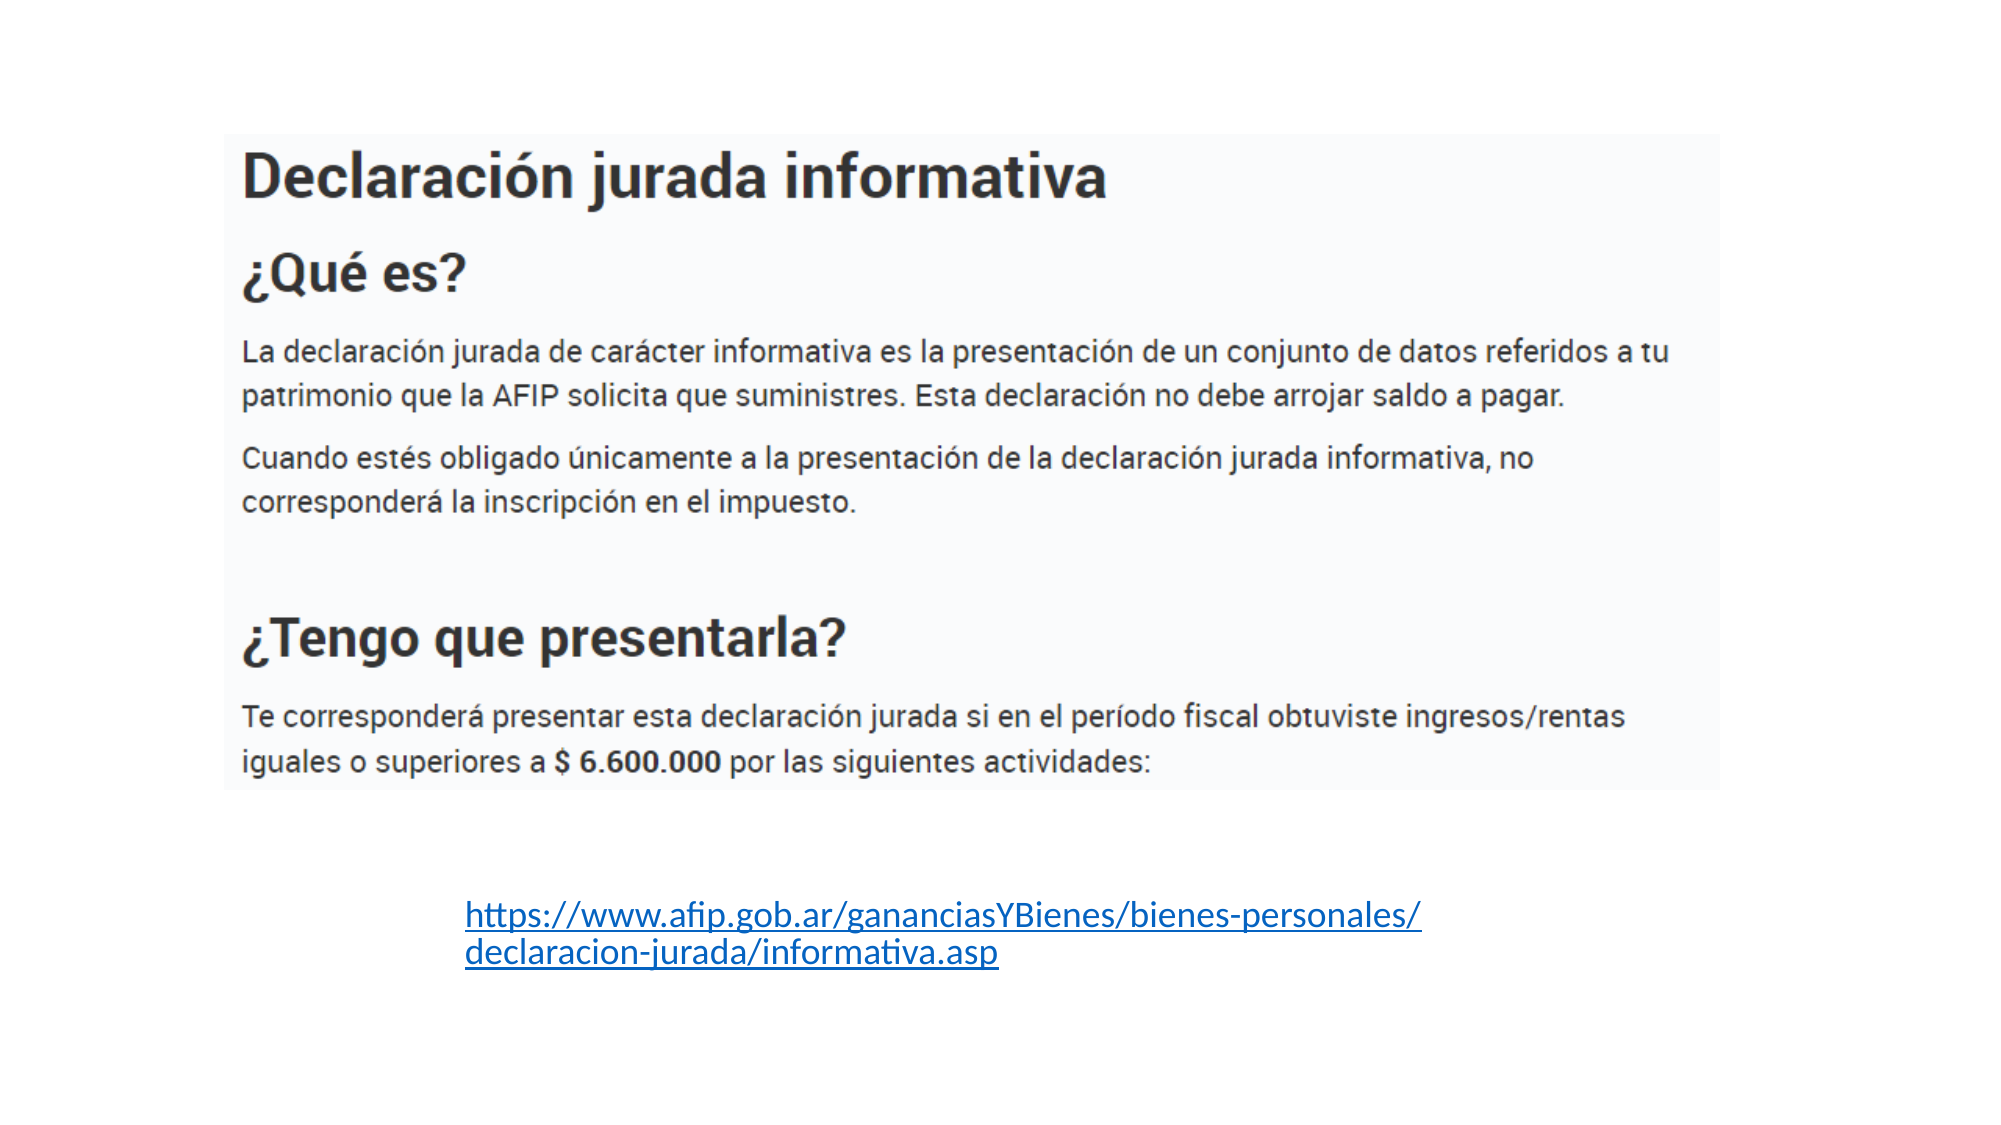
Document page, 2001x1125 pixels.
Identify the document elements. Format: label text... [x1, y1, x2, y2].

text_box https://www.afip.gob.ar/gananciasYBienes/bienes-personales/declaracion-jurada/informativa.asp [450, 882, 1450, 942]
picture [224, 134, 1720, 790]
